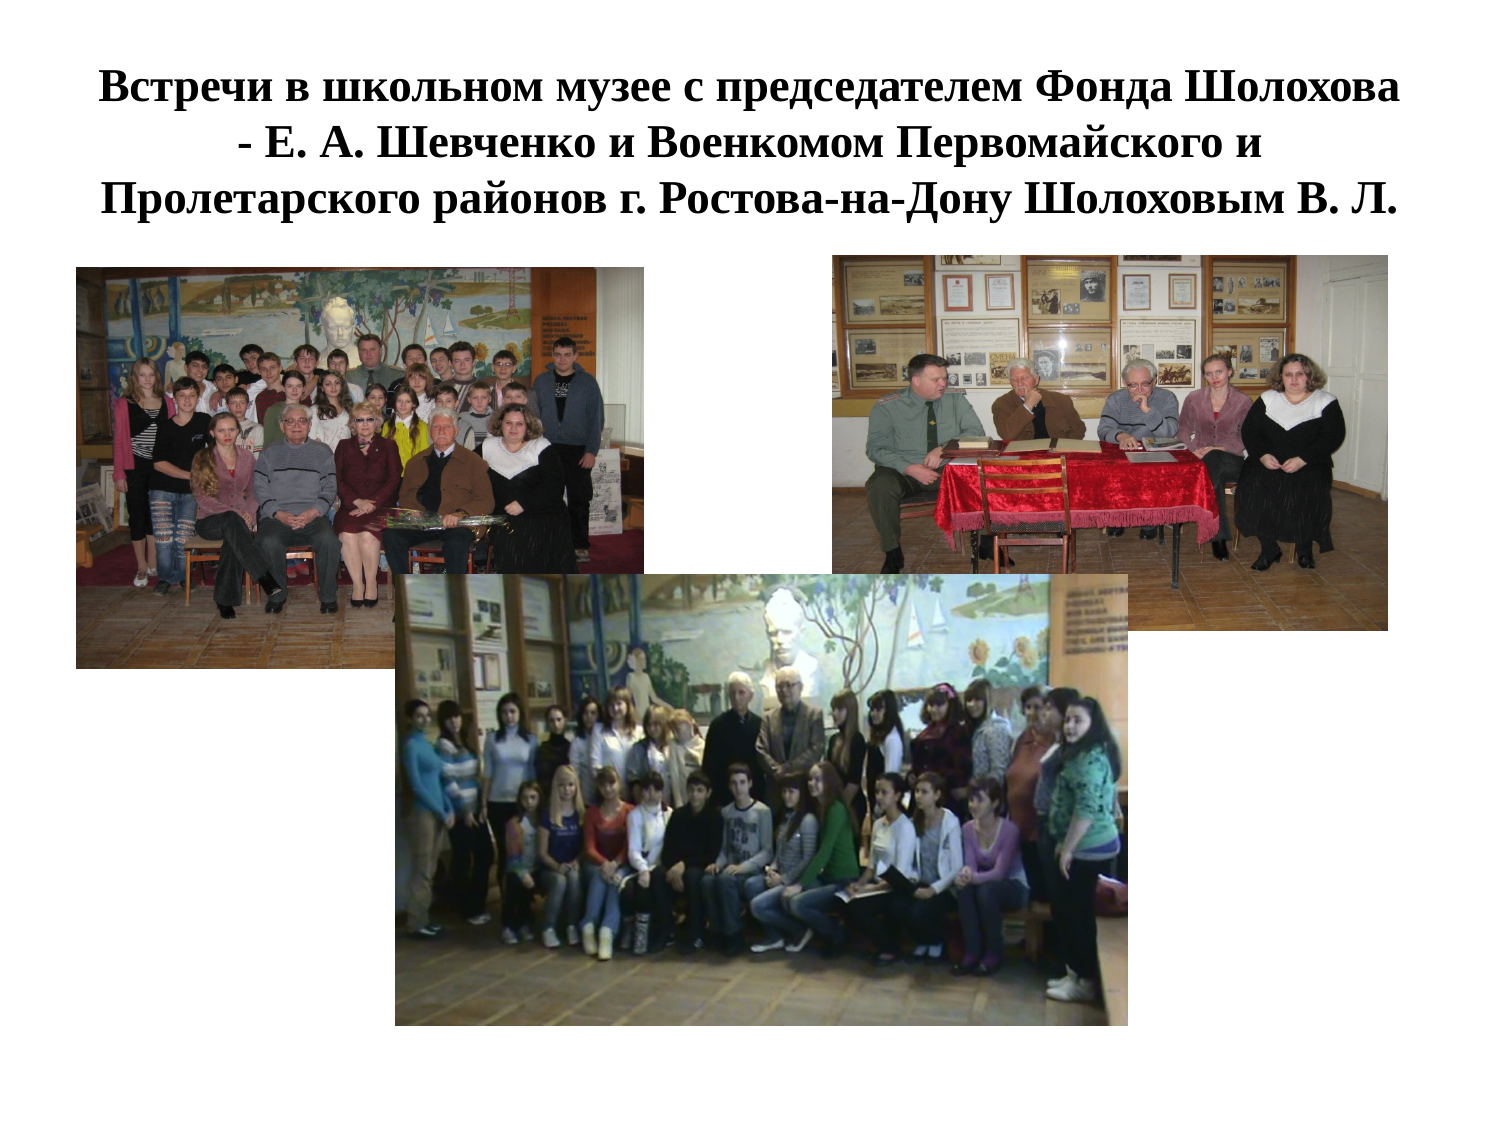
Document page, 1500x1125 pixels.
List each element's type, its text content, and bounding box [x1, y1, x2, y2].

title Встречи в школьном музее с председателем Фонда Шолохова - Е. А. Шевченко и Военкомом Первомайского и Пролетарского районов г. Ростова-на-Дону Шолоховым В. Л. [75, 45, 1425, 233]
picture [76, 255, 1388, 1027]
